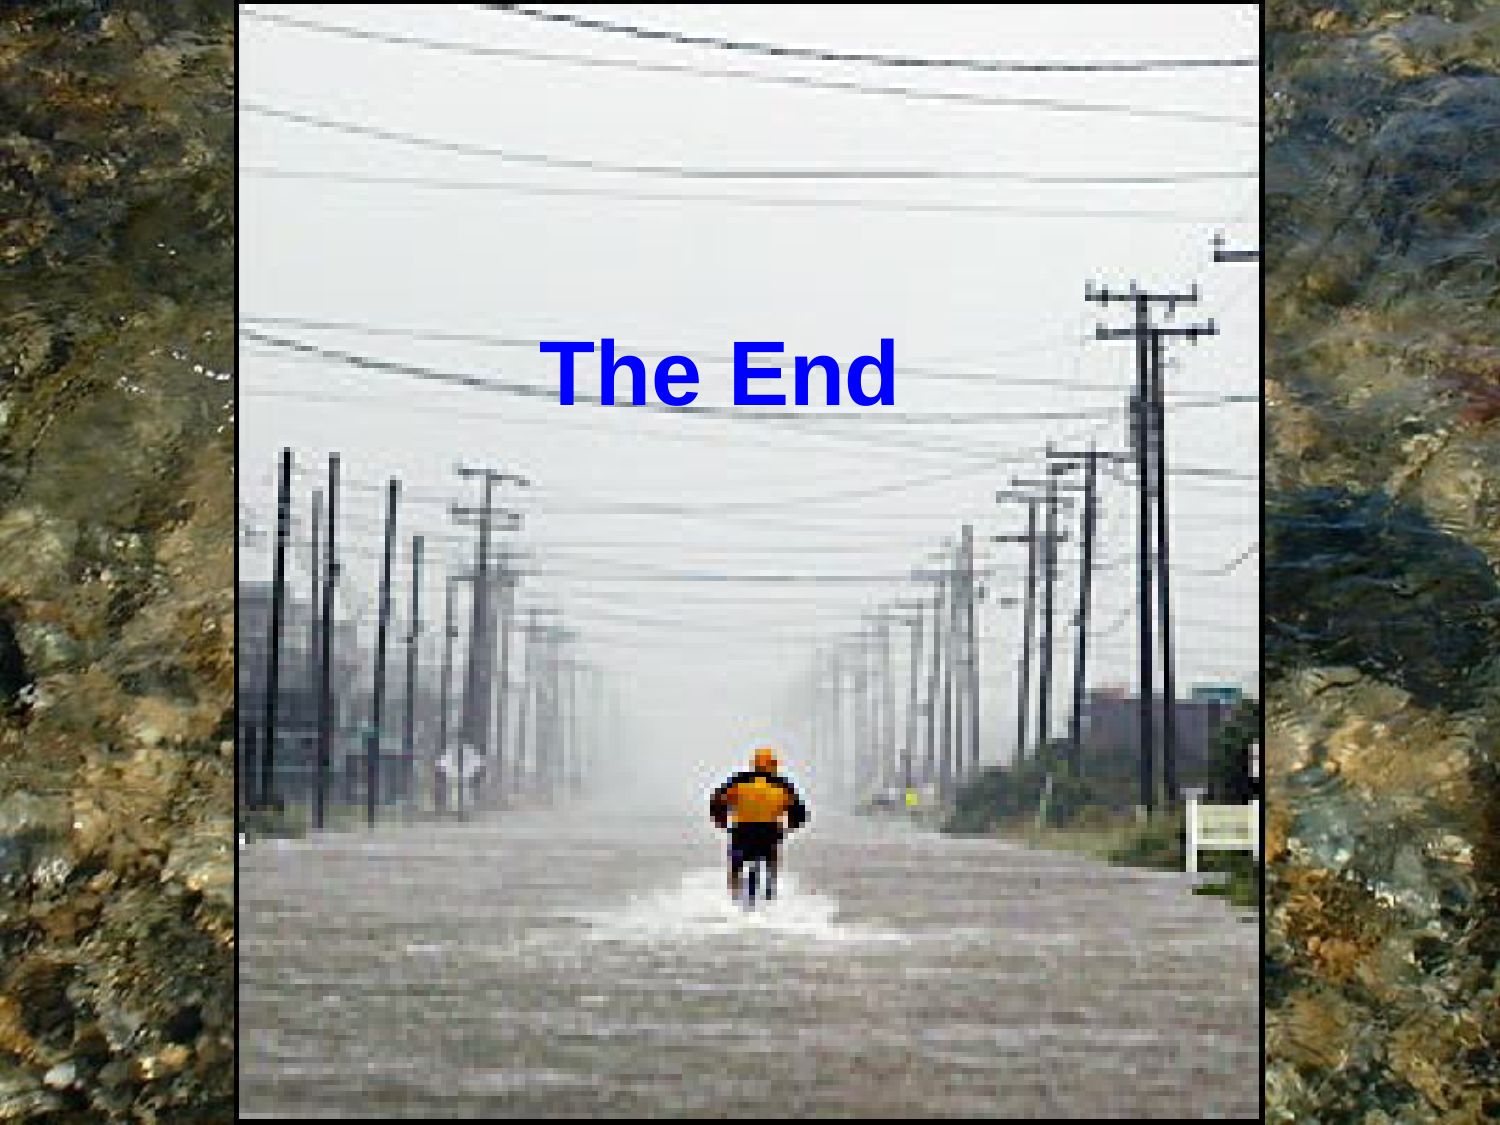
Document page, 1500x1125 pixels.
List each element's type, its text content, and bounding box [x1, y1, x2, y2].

text_box [62, 1012, 229, 1088]
picture [0, 0, 1500, 1125]
title The End [1270, 249, 1500, 432]
